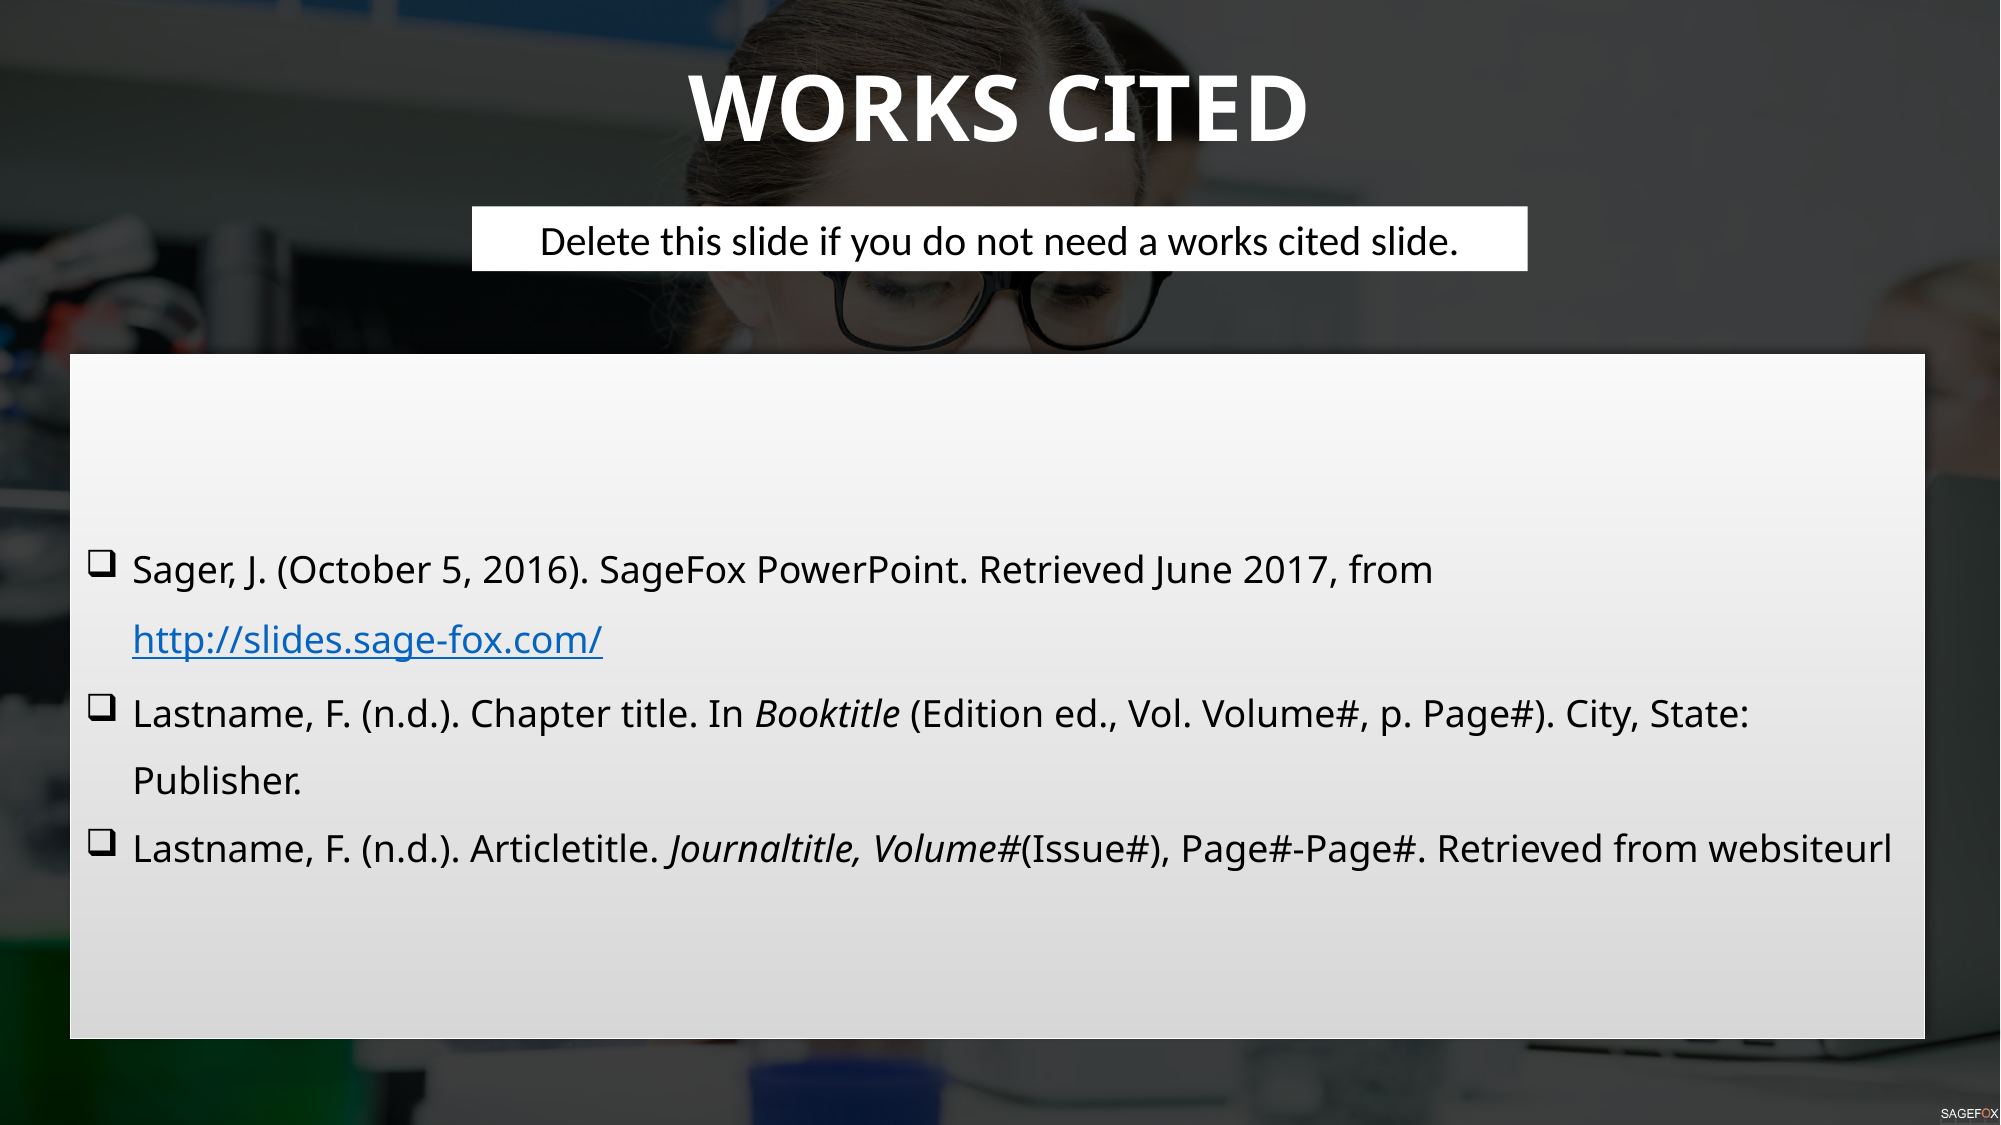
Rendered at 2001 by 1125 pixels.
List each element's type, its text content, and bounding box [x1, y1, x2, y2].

text_box WORKS CITED [548, 42, 1452, 167]
picture [0, 0, 2001, 1125]
text_box Sager, J. (October 5, 2016). SageFox PowerPoint. Retrieved June 2017, from http://slides.sage-fox.com/ Lastname, F. (n.d.). Chapter title. In Booktitle (Edition ed., Vol. Volume#, p. Page#). City, State: Publisher. Lastname, F. (n.d.). Articletitle. Journaltitle, Volume#(Issue#), Page#-Page#. Retrieved from websiteurl [70, 354, 1925, 1039]
text_box Delete this slide if you do not need a works cited slide. [472, 206, 1528, 272]
